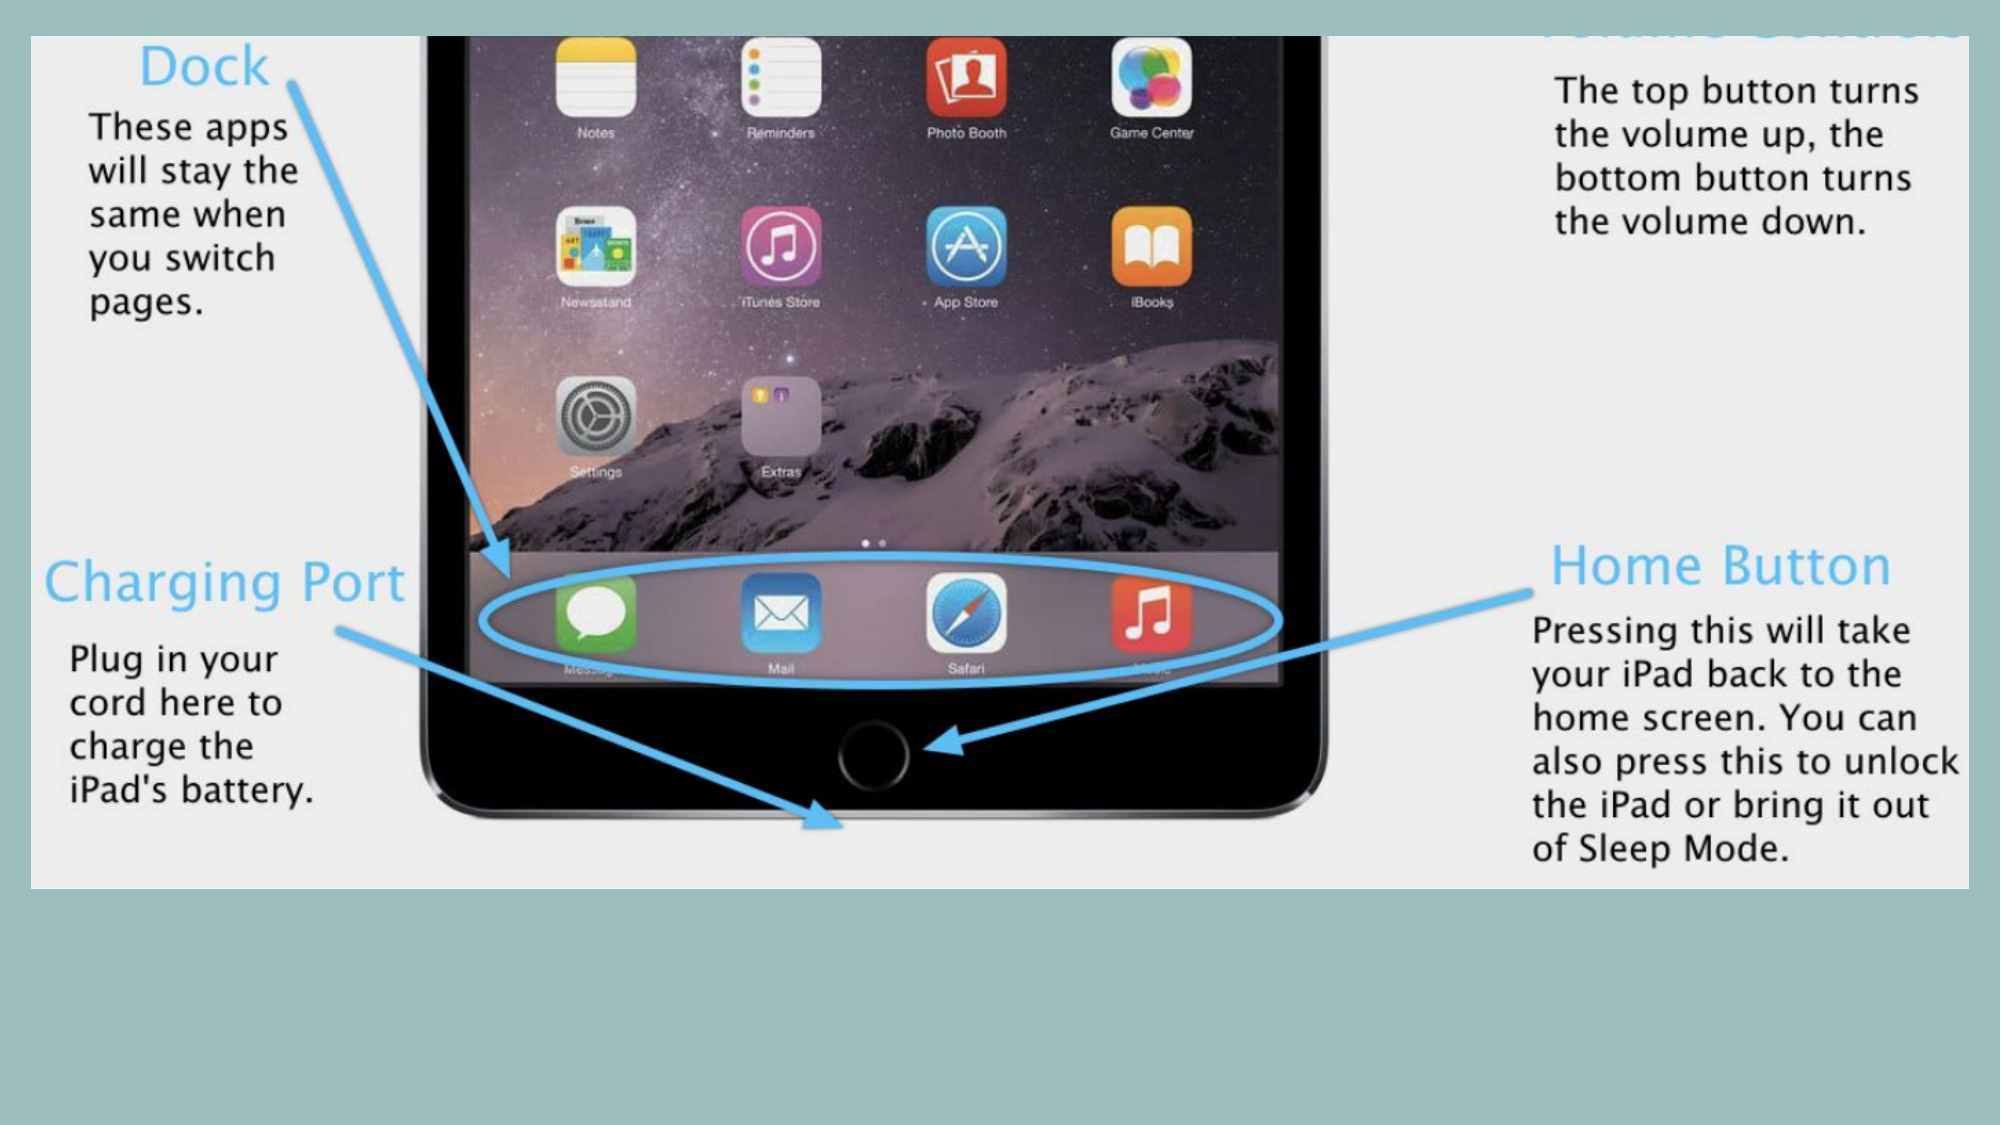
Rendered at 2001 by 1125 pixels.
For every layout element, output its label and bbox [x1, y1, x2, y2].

picture [31, 35, 1969, 889]
